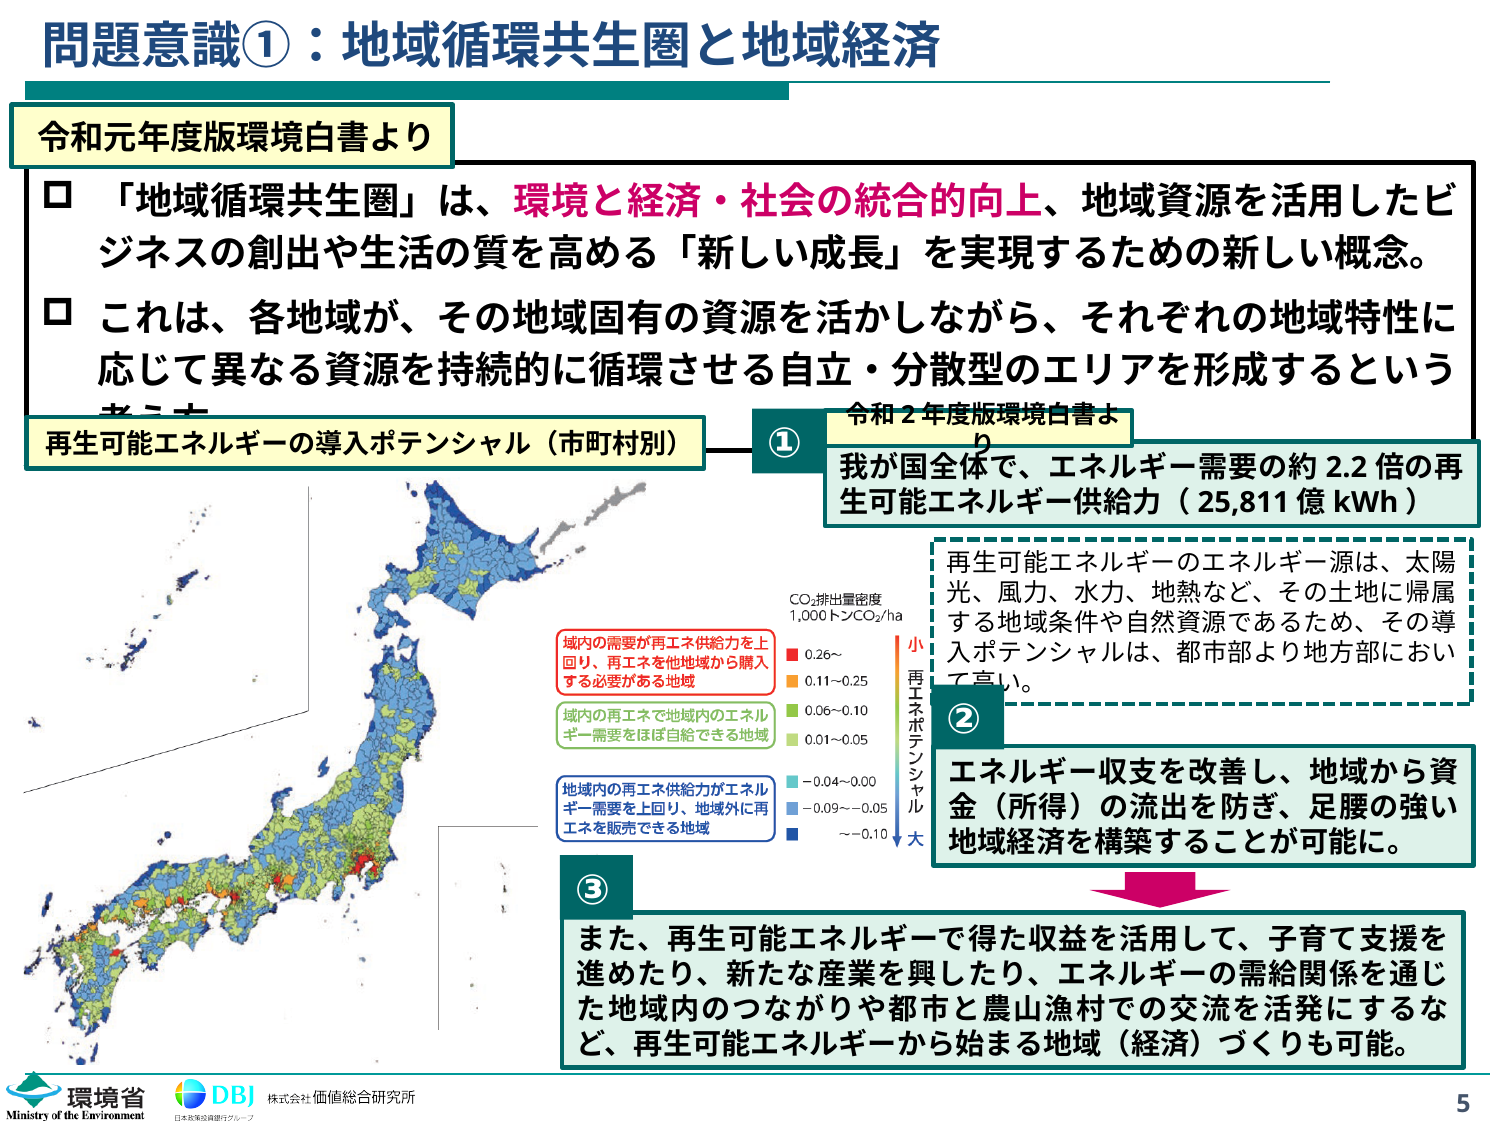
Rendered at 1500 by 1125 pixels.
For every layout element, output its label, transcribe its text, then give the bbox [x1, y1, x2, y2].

text_box [1089, 872, 1231, 908]
text_box 令和元年度版環境白書より [11, 104, 453, 168]
picture [2, 1071, 148, 1125]
text_box また、再生可能エネルギーで得た収益を活用して、子育て支援を進めたり、新たな産業を興したり、エネルギーの需給関係を通じた地域内のつながりや都市と農山漁村での交流を活発にするなど、再生可能エネルギーから始まる地域（経済）づくりも可能。 [928, 912, 1464, 1068]
text_box 我が国全体で、エネルギー需要の約2.2倍の再生可能エネルギー供給力（25,811億kWh） [826, 441, 1479, 526]
text_box ② [931, 684, 1005, 750]
text_box 「地域循環共生圏」は、環境と経済・社会の統合的向上、地域資源を活用したビジネスの創出や生活の質を高める「新しい成長」を実現するための新しい概念。 これは、各地域が、その地域固有の資源を活かしながら、それぞれの地域特性に応じて異なる資源を持続的に循環させる自立・分散型のエリアを形成するという考え方。 [26, 162, 1474, 451]
picture [23, 465, 926, 1065]
text_box 令和2年度版環境白書より [824, 410, 1132, 447]
text_box エネルギー収支を改善し、地域から資金（所得）の流出を防ぎ、足腰の強い地域経済を構築することが可能に。 [933, 746, 1474, 866]
text_box 再生可能エネルギーのエネルギー源は、太陽光、風力、水力、地熱など、その土地に帰属する地域条件や自然資源であるため、その導入ポテンシャルは、都市部より地方部において高い。 [931, 539, 1472, 704]
text_box 再生可能エネルギーの導入ポテンシャル（市町村別） [26, 417, 704, 463]
text_box ① [752, 408, 826, 463]
slide_number 5 [1431, 1080, 1497, 1122]
title 問題意識①：地域循環共生圏と地域経済 [25, 0, 1491, 82]
picture [171, 1075, 419, 1125]
